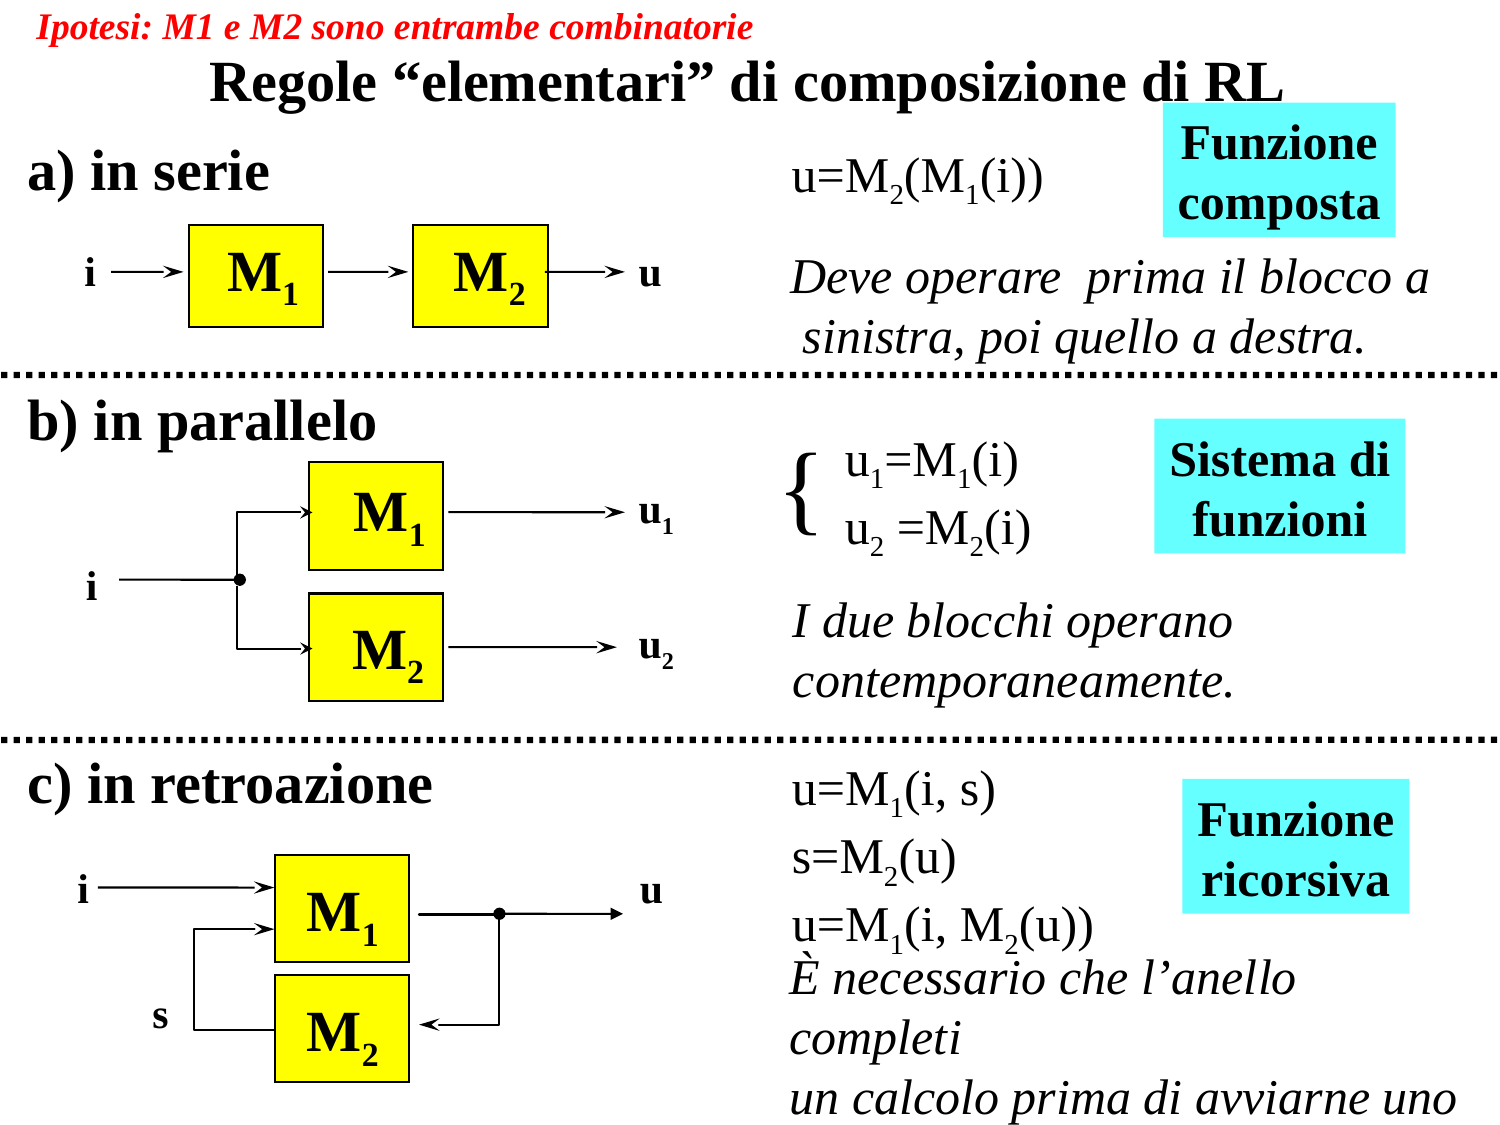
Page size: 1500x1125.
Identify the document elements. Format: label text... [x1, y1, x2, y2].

text_box Ipotesi: M1 e M2 sono entrambe combinatorie [21, 0, 770, 54]
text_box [0, 102, 1498, 1125]
title Regole “elementari” di composizione di RL [90, 35, 1405, 100]
